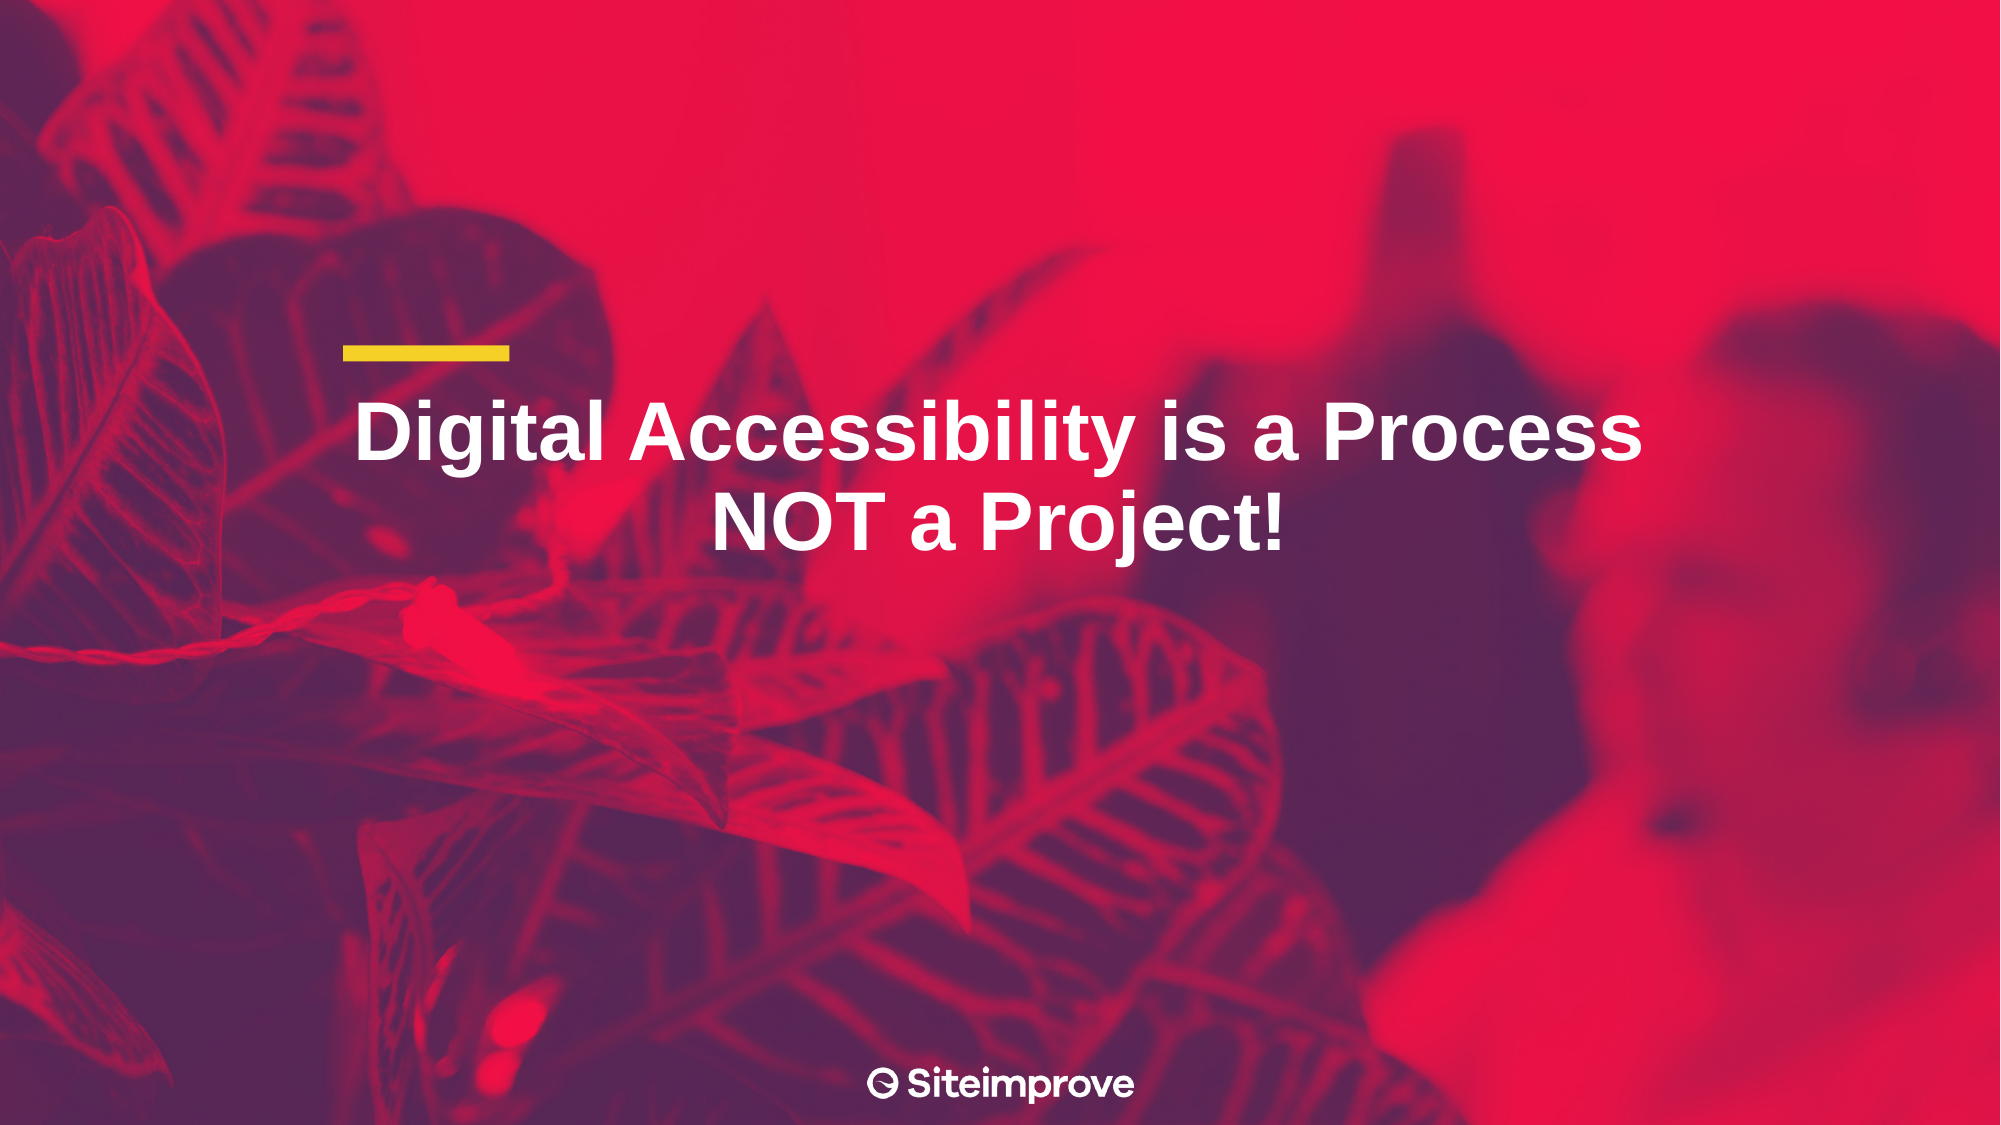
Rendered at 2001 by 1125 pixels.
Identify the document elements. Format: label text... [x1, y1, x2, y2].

title Digital Accessibility is a Process NOT a Project! [249, 184, 1750, 576]
text_box [343, 345, 510, 362]
picture [0, 0, 2001, 1125]
